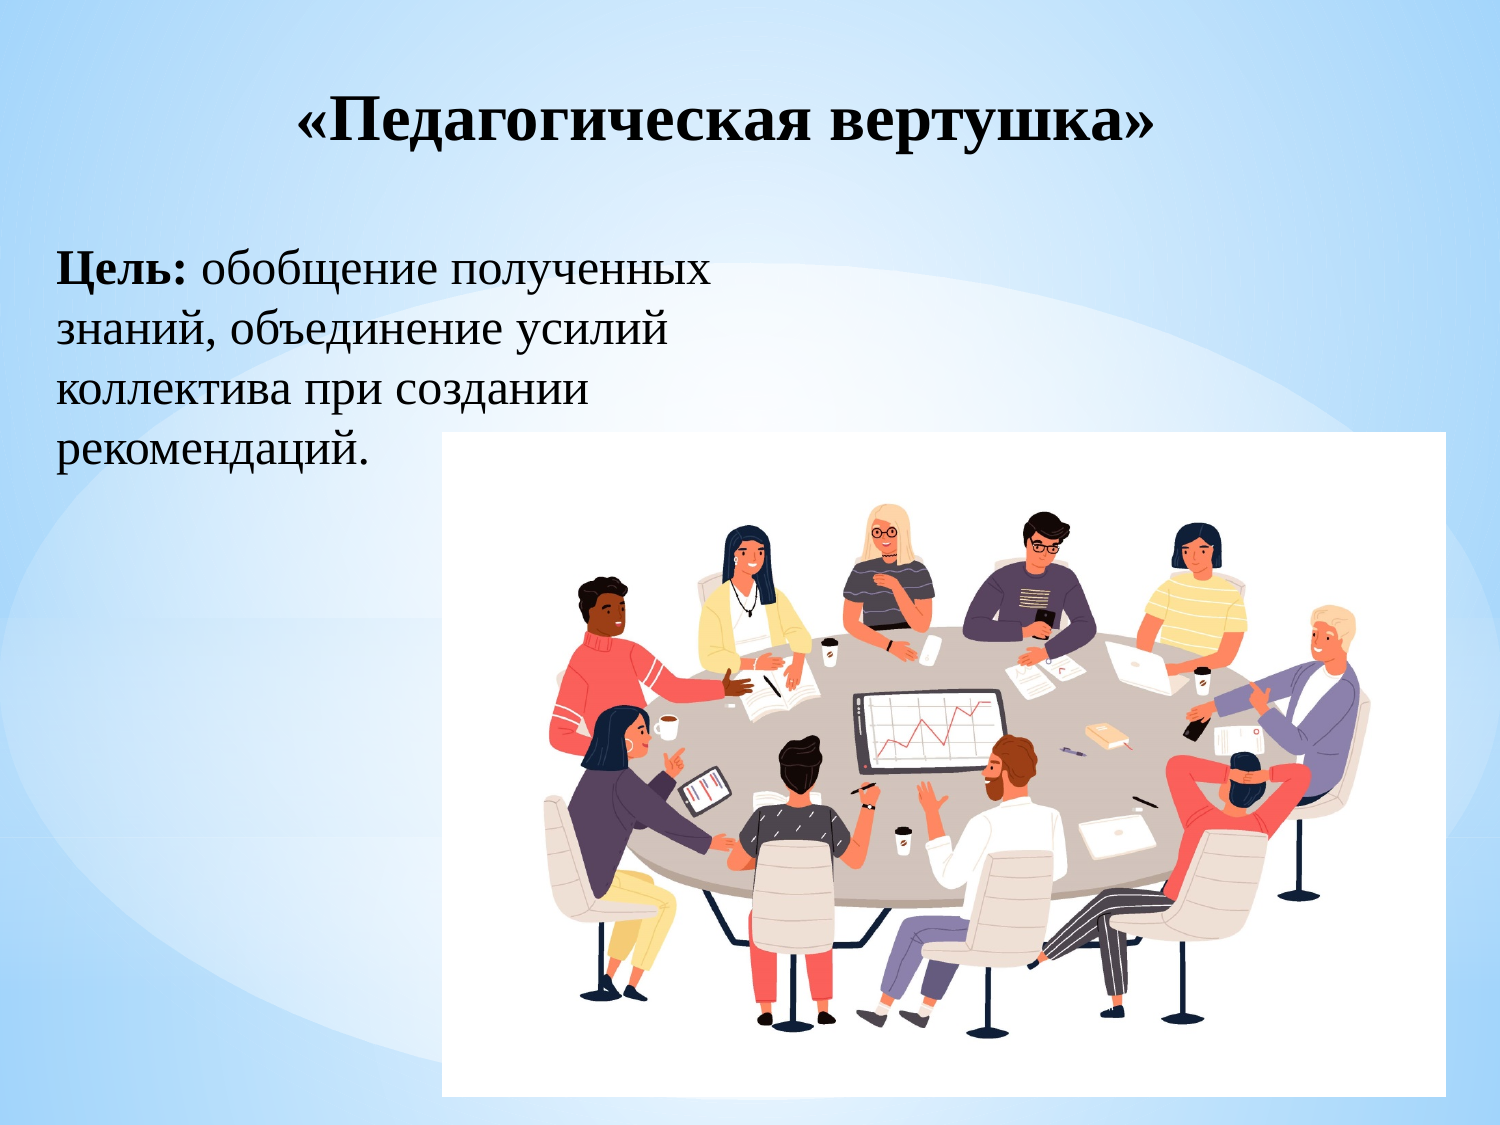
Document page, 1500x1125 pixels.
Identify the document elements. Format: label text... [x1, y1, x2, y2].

text_box Цель: обобщение полученных знаний, объединение усилий коллектива при создании рекомендаций. [41, 227, 792, 482]
text_box «Педагогическая вертушка» [281, 66, 1174, 161]
picture [442, 432, 1446, 1097]
